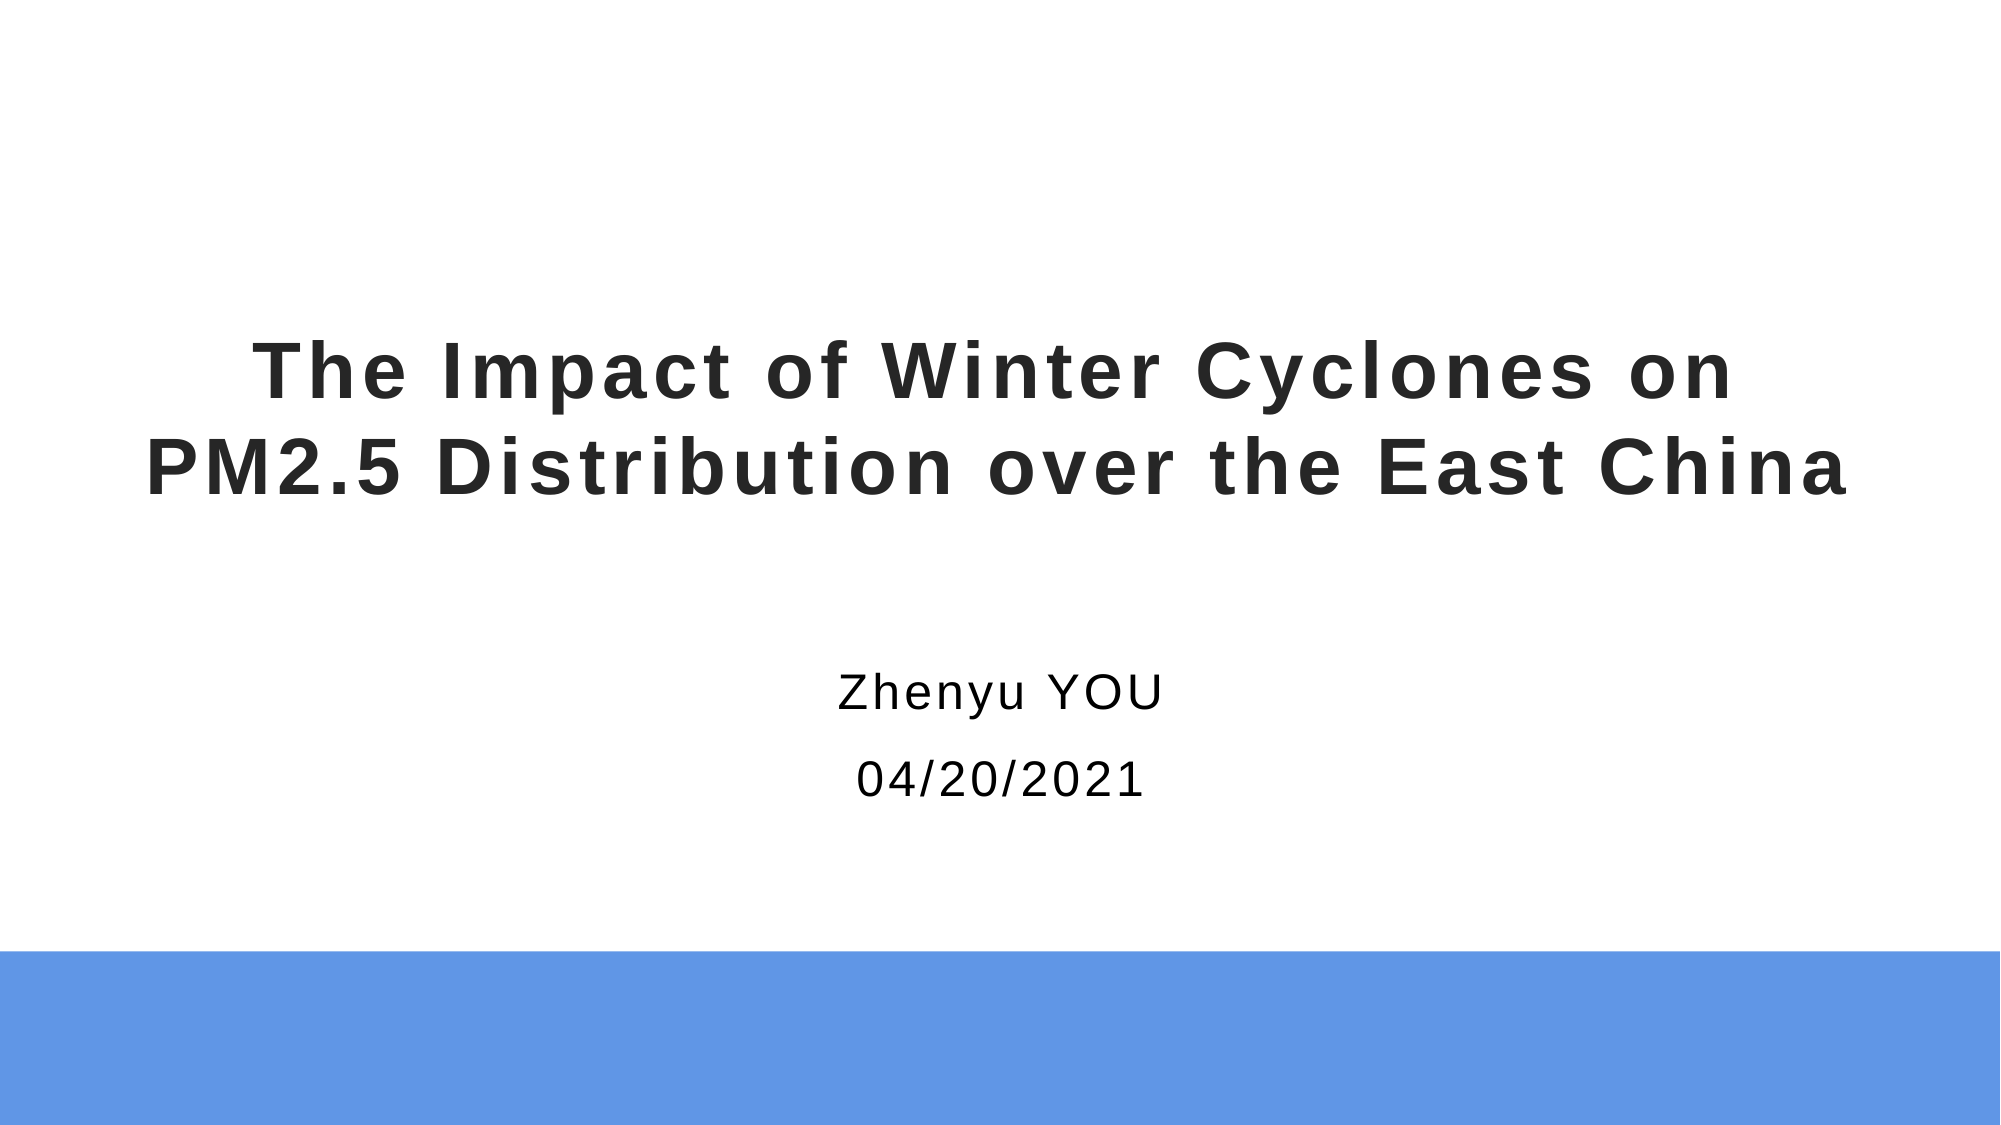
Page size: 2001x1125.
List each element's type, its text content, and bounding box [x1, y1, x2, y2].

subtitle Zhenyu YOU 04/20/2021 [196, 646, 1805, 888]
text_box [0, 950, 2000, 1125]
title The Impact of Winter Cyclones on PM2.5 Distribution over the East China [115, 226, 1879, 519]
